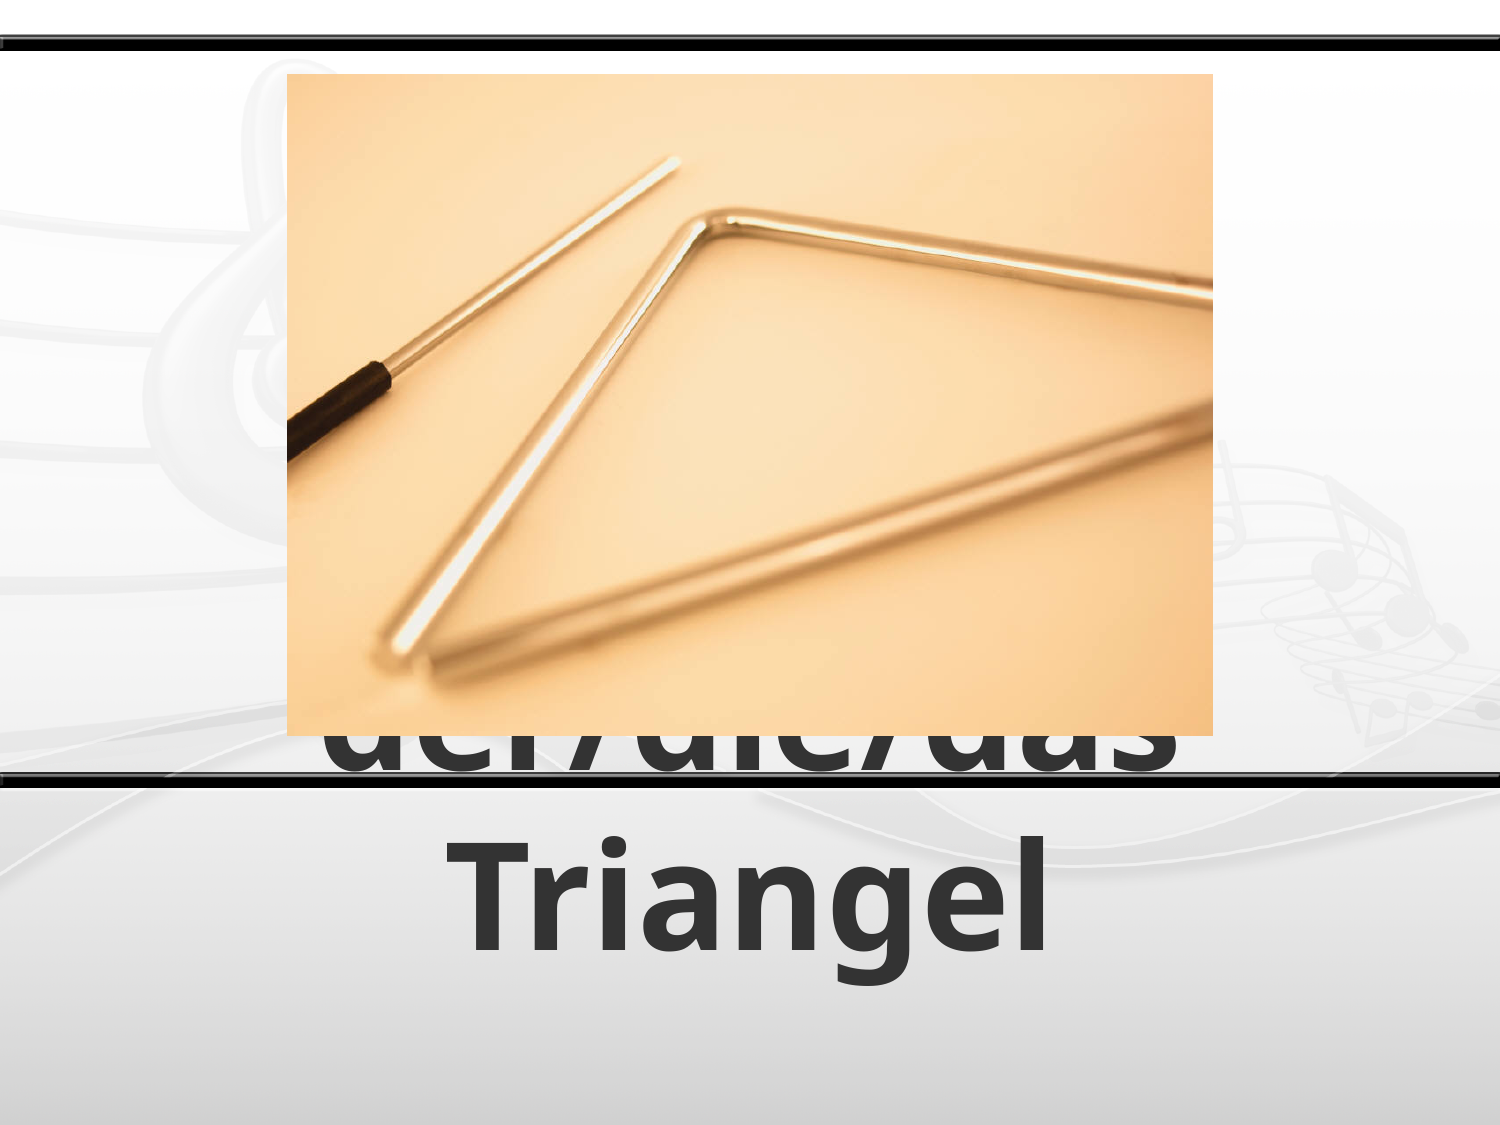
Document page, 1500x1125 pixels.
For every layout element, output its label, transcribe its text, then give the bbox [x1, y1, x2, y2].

title der/die/das Triangel [87, 799, 1413, 988]
picture [0, 0, 1500, 1125]
